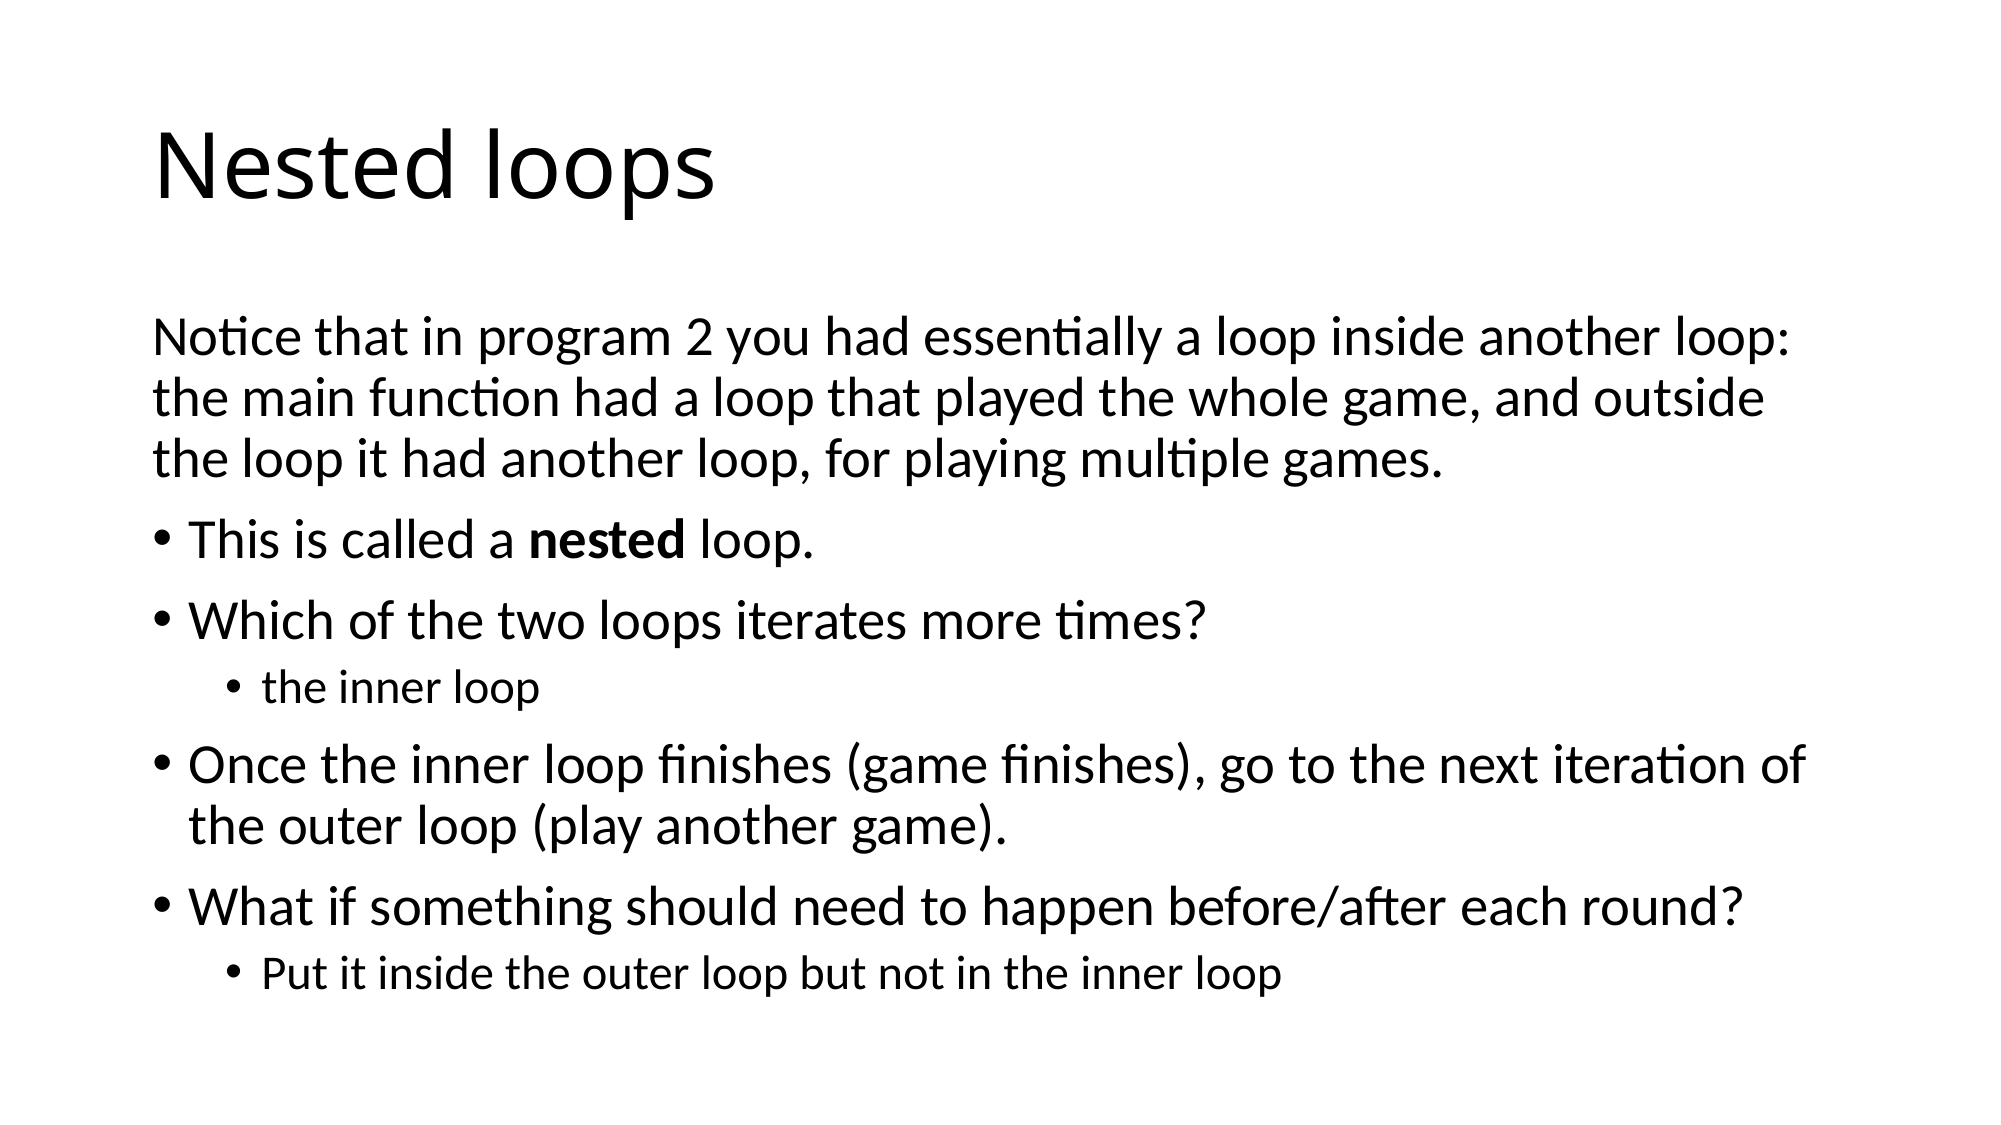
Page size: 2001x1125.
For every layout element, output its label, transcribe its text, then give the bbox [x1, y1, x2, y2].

list Notice that in program 2 you had essentially a loop inside another loop: the main function had a loop that played the whole game, and outside the loop it had another loop, for playing multiple games. This is called a nested loop. Which of the two loops iterates more times? the inner loop Once the inner loop finishes (game finishes), go to the next iteration of the outer loop (play another game). What if something should need to happen before/after each round? Put it inside the outer loop but not in the inner loop [137, 299, 1863, 1014]
title Nested loops [137, 59, 1863, 278]
